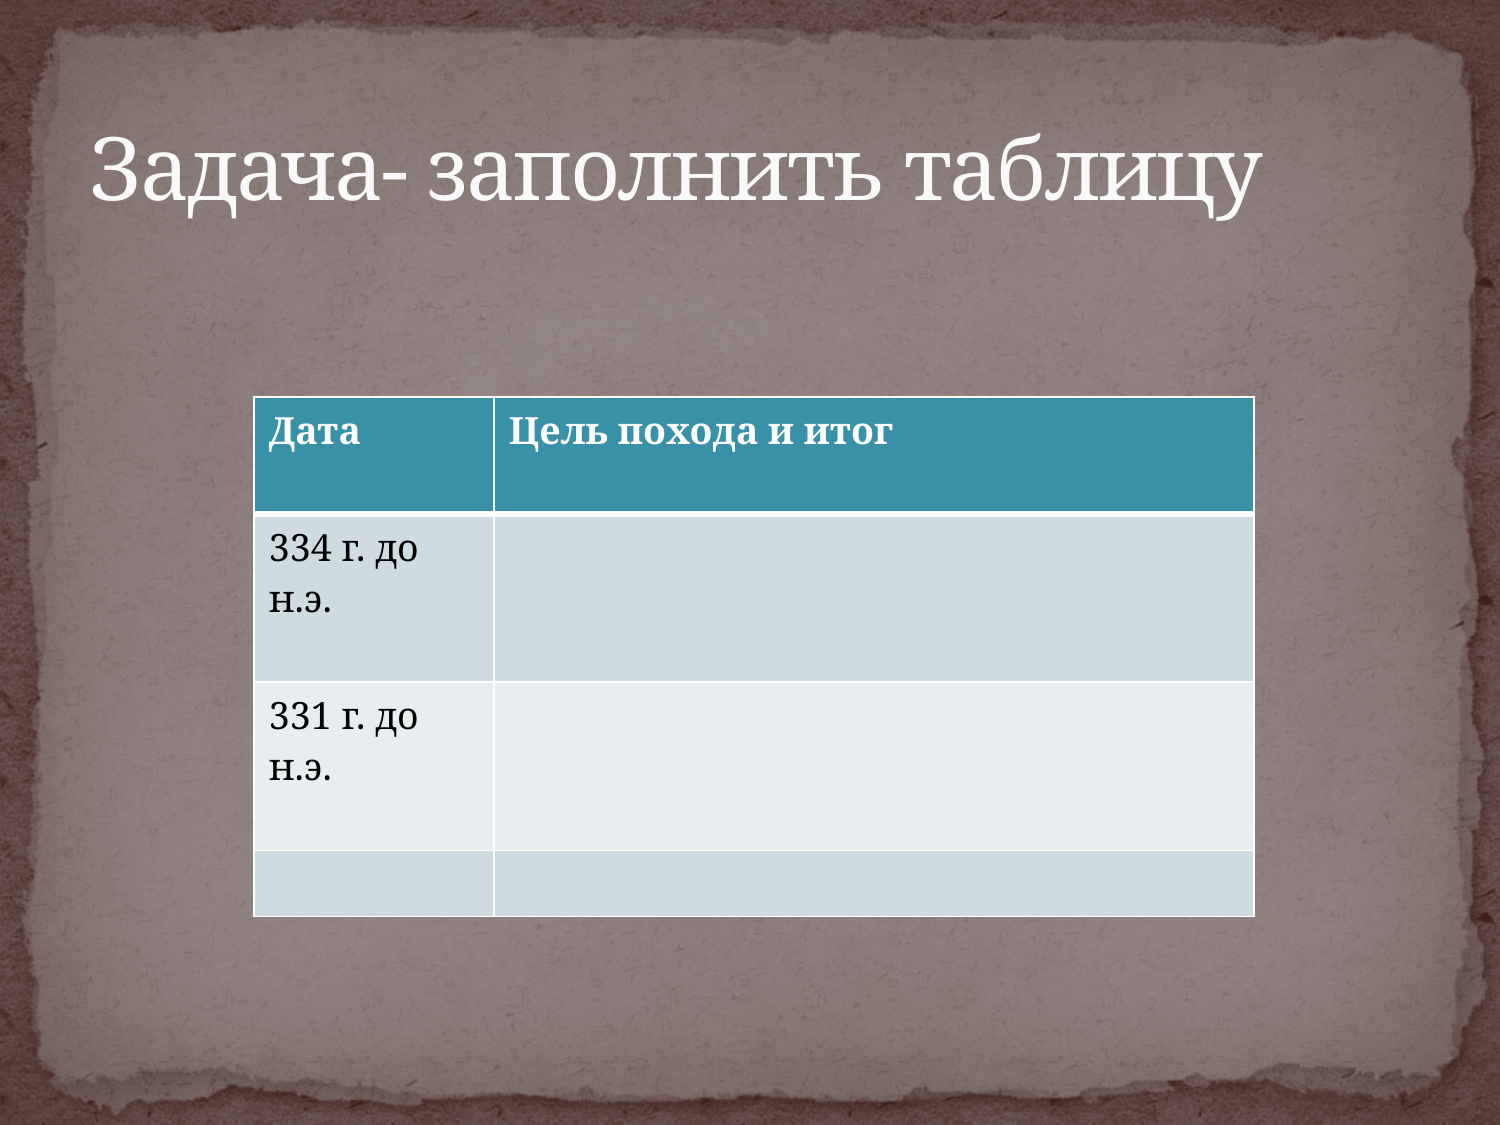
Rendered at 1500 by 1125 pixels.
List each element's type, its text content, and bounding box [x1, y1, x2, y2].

table_cell 334 г. до н.э. [255, 517, 493, 681]
table_cell 331 г. до н.э. [255, 683, 493, 850]
table_header Дата [255, 398, 493, 511]
table_cell [495, 851, 1253, 916]
table_cell [495, 517, 1253, 681]
title Задача- заполнить таблицу [74, 24, 1425, 225]
table_cell [255, 851, 493, 916]
table_header Цель похода и итог [495, 398, 1253, 511]
table_cell [495, 683, 1253, 850]
